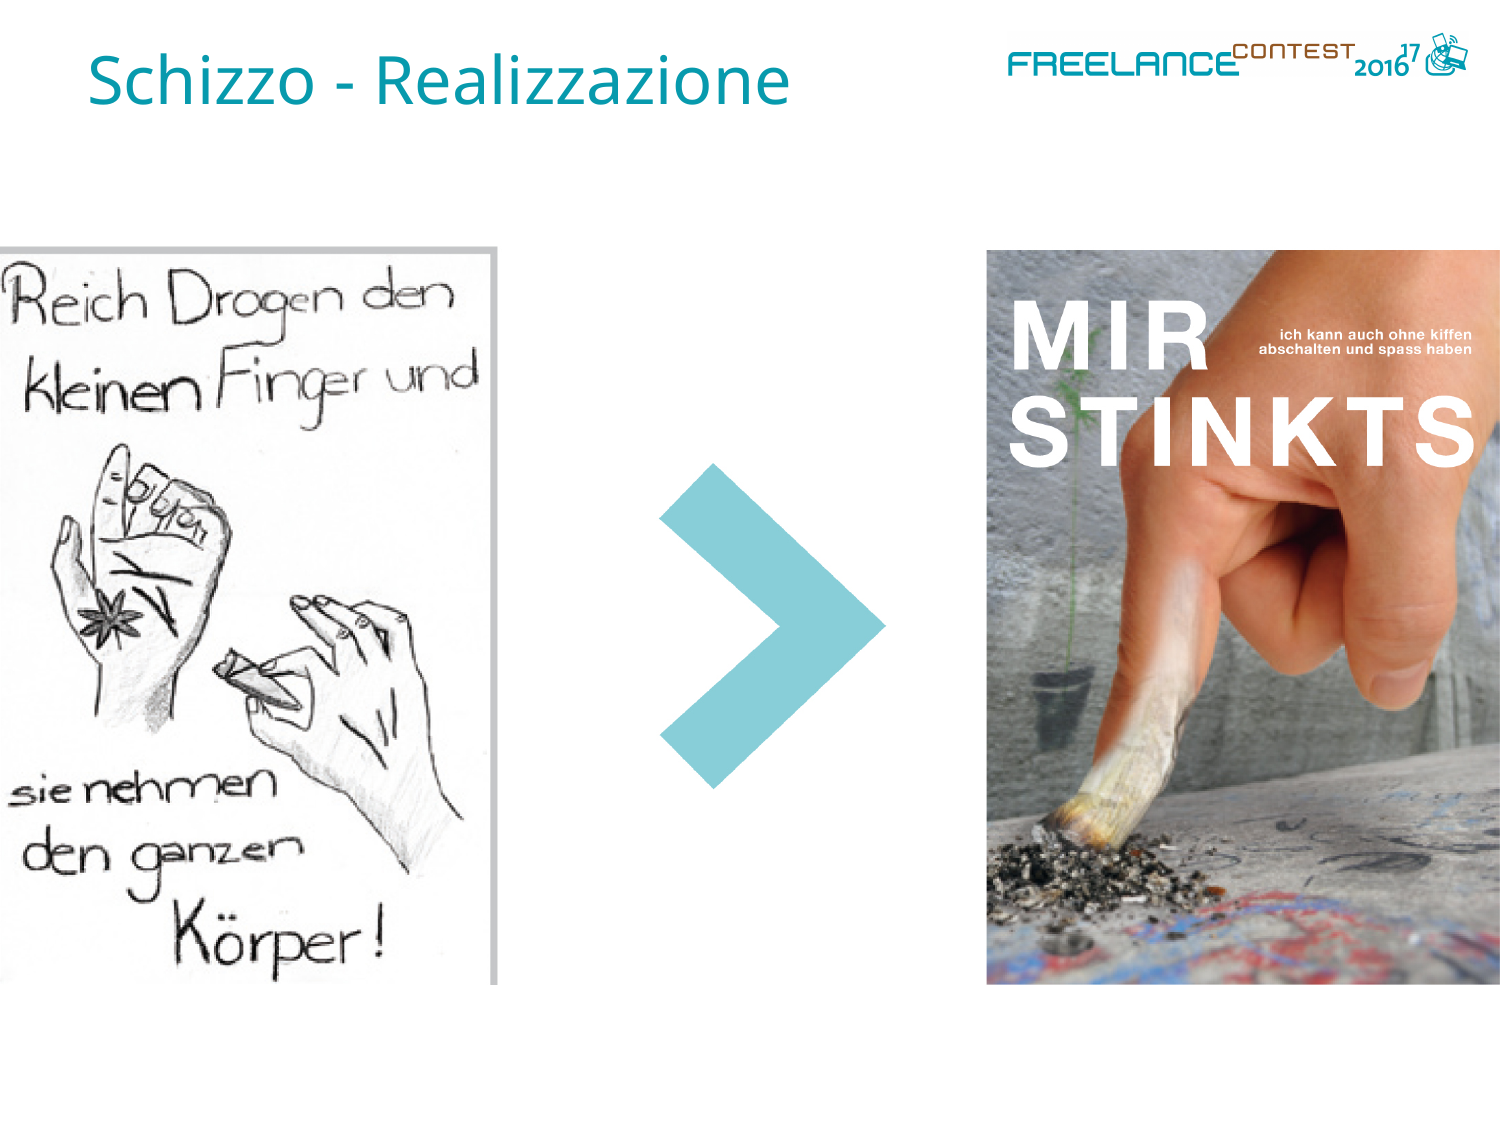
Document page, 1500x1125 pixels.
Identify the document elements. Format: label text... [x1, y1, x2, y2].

picture [1007, 31, 1469, 77]
picture [0, 246, 1500, 985]
text_box Schizzo - Realizzazione [72, 31, 942, 126]
